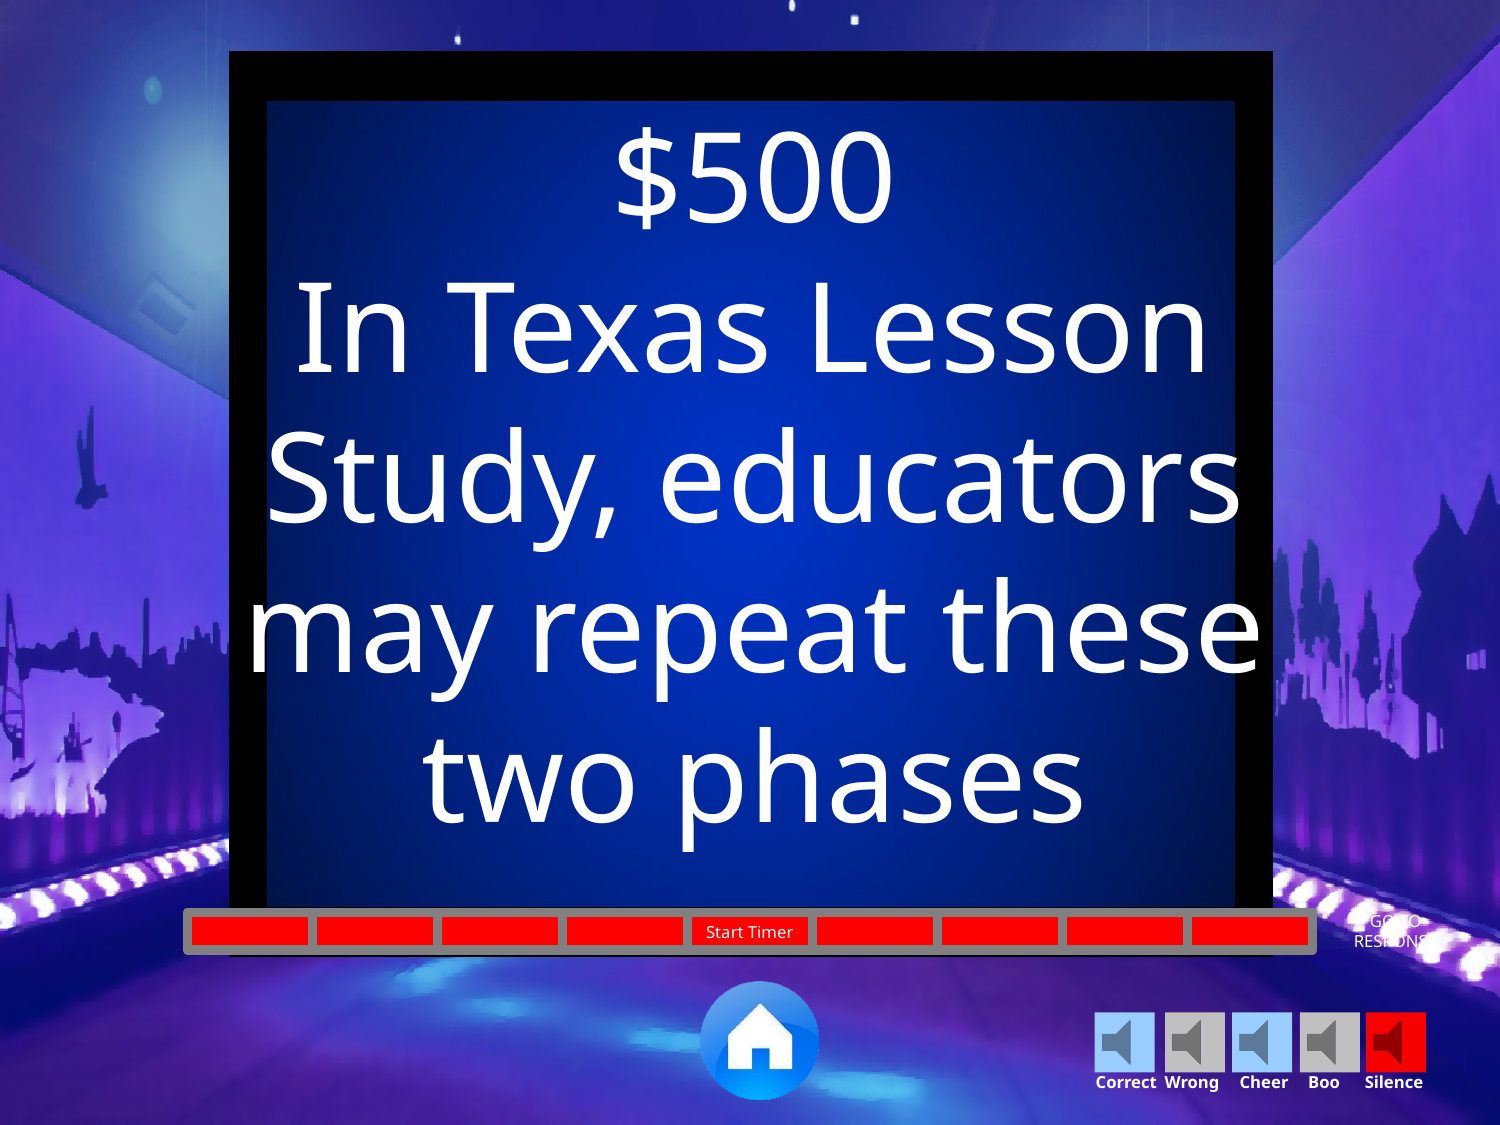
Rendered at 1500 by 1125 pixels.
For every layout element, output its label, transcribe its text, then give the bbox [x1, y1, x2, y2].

picture [0, 0, 1500, 1125]
text_box $500 In Texas Lesson Study, educators may repeat these two phases [133, 89, 1375, 855]
